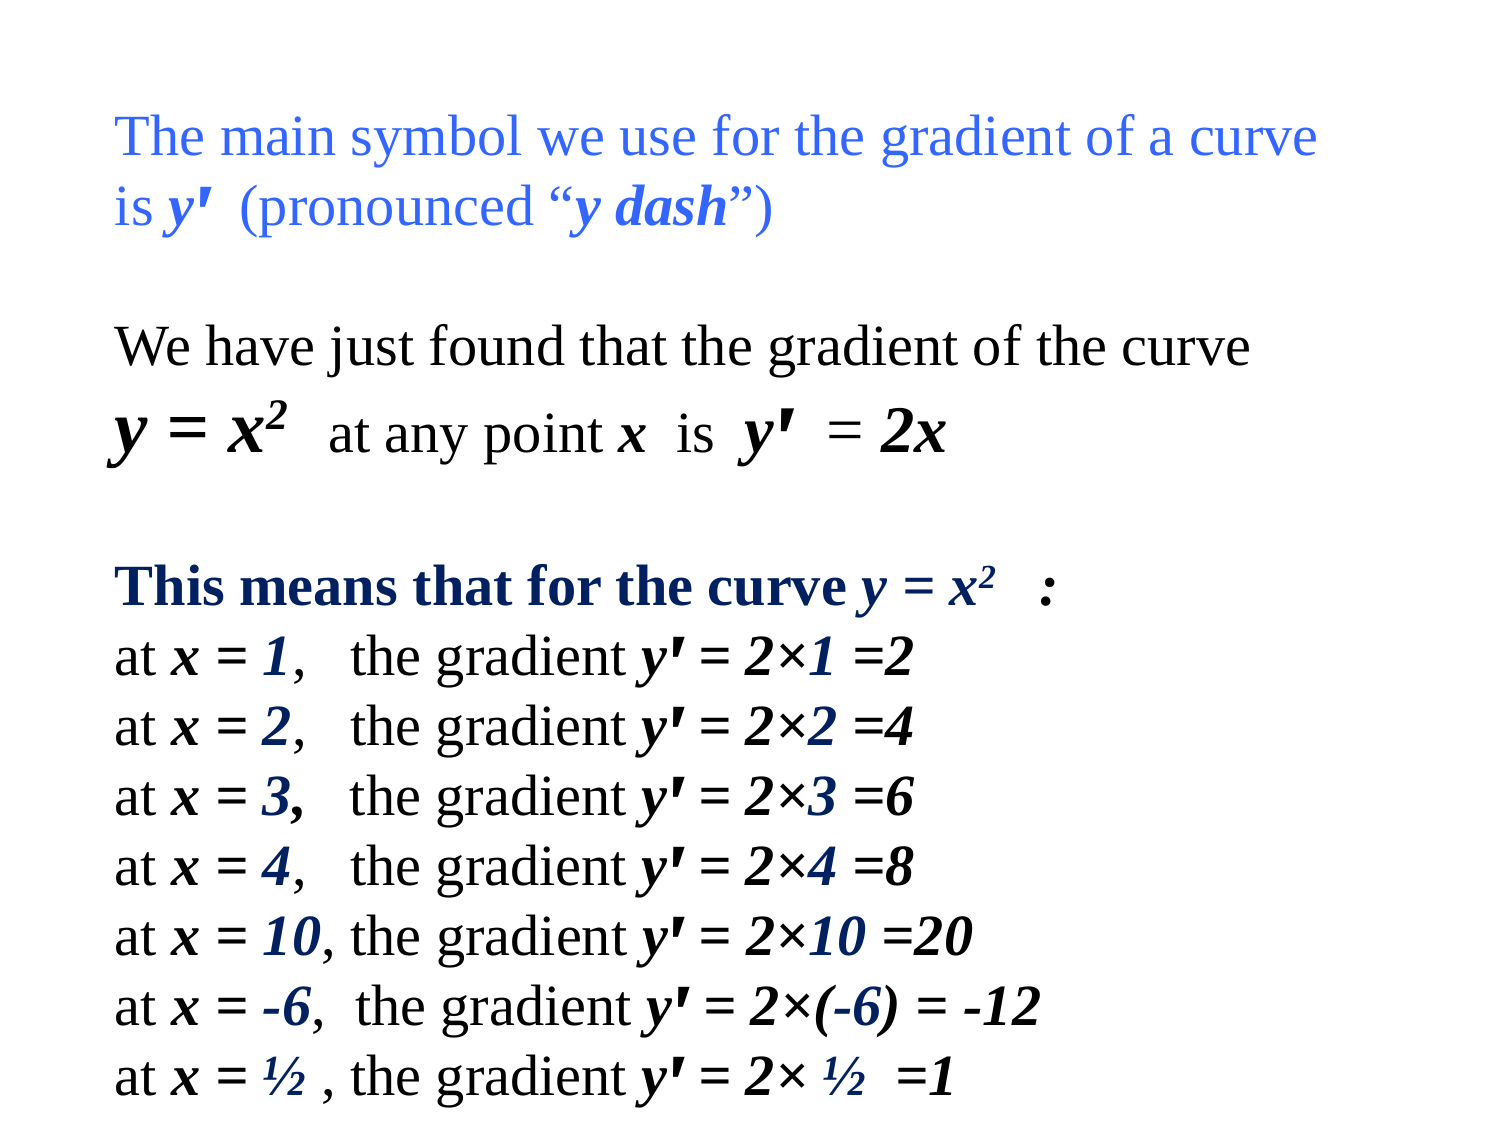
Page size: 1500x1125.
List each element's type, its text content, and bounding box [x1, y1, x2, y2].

text_box The main symbol we use for the gradient of a curve is yꞌ (pronounced “y dash”) We have just found that the gradient of the curve y = x2 at any point x is yꞌ = 2x This means that for the curve y = x2 : at x = 1, the gradient yꞌ = 2×1 =2 at x = 2, the gradient yꞌ = 2×2 =4 at x = 3, the gradient yꞌ = 2×3 =6 at x = 4, the gradient yꞌ = 2×4 =8 at x = 10, the gradient yꞌ = 2×10 =20 at x = -6, the gradient yꞌ = 2×(-6) = -12 at x = ½ , the gradient yꞌ = 2× ½ =1 [100, 90, 1353, 1125]
